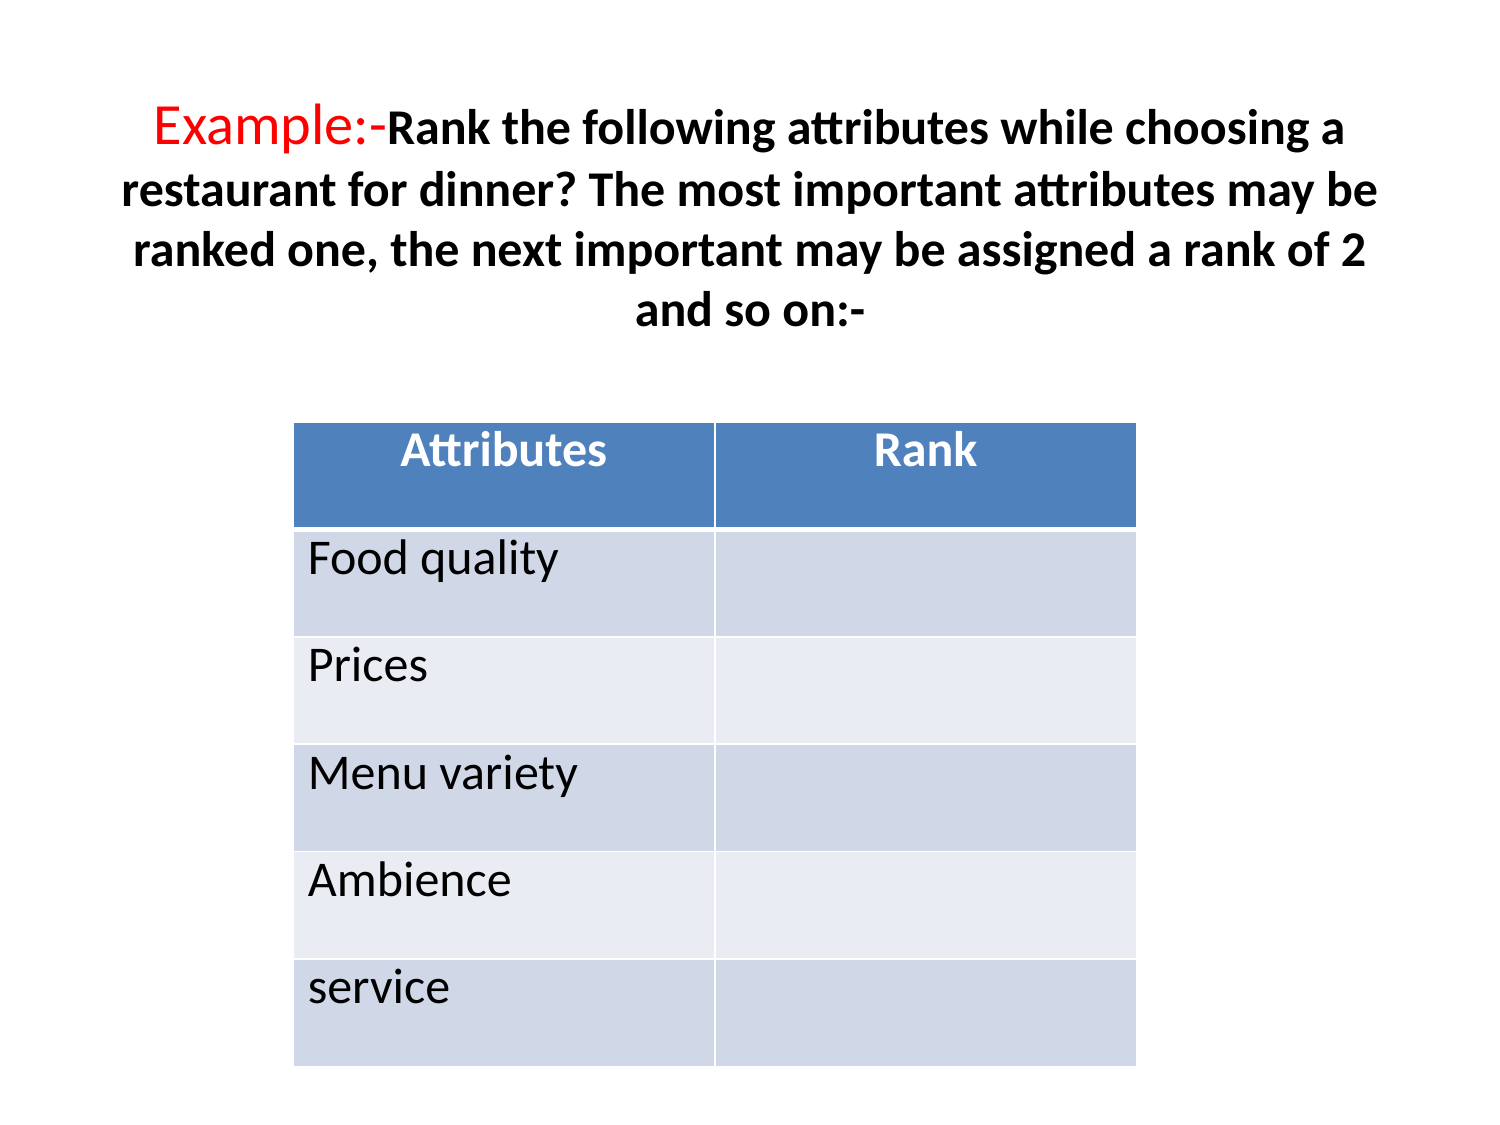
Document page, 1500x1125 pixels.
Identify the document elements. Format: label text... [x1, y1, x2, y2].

table_header Rank [716, 423, 1136, 527]
table_cell Food quality [294, 532, 714, 636]
table_cell Ambience [294, 852, 714, 958]
table_cell Prices [294, 638, 714, 743]
table_cell [716, 960, 1136, 1066]
title Example:-Rank the following attributes while choosing a restaurant for dinner? The most important attributes may be ranked one, the next important may be assigned a rank of 2 and so on:- [75, 164, 1425, 329]
table_cell [716, 532, 1136, 636]
table_header Attributes [294, 423, 714, 527]
table_cell Menu variety [294, 745, 714, 851]
table_cell [716, 852, 1136, 958]
table_cell [716, 638, 1136, 743]
table_cell [716, 745, 1136, 851]
table_cell service [294, 960, 714, 1066]
